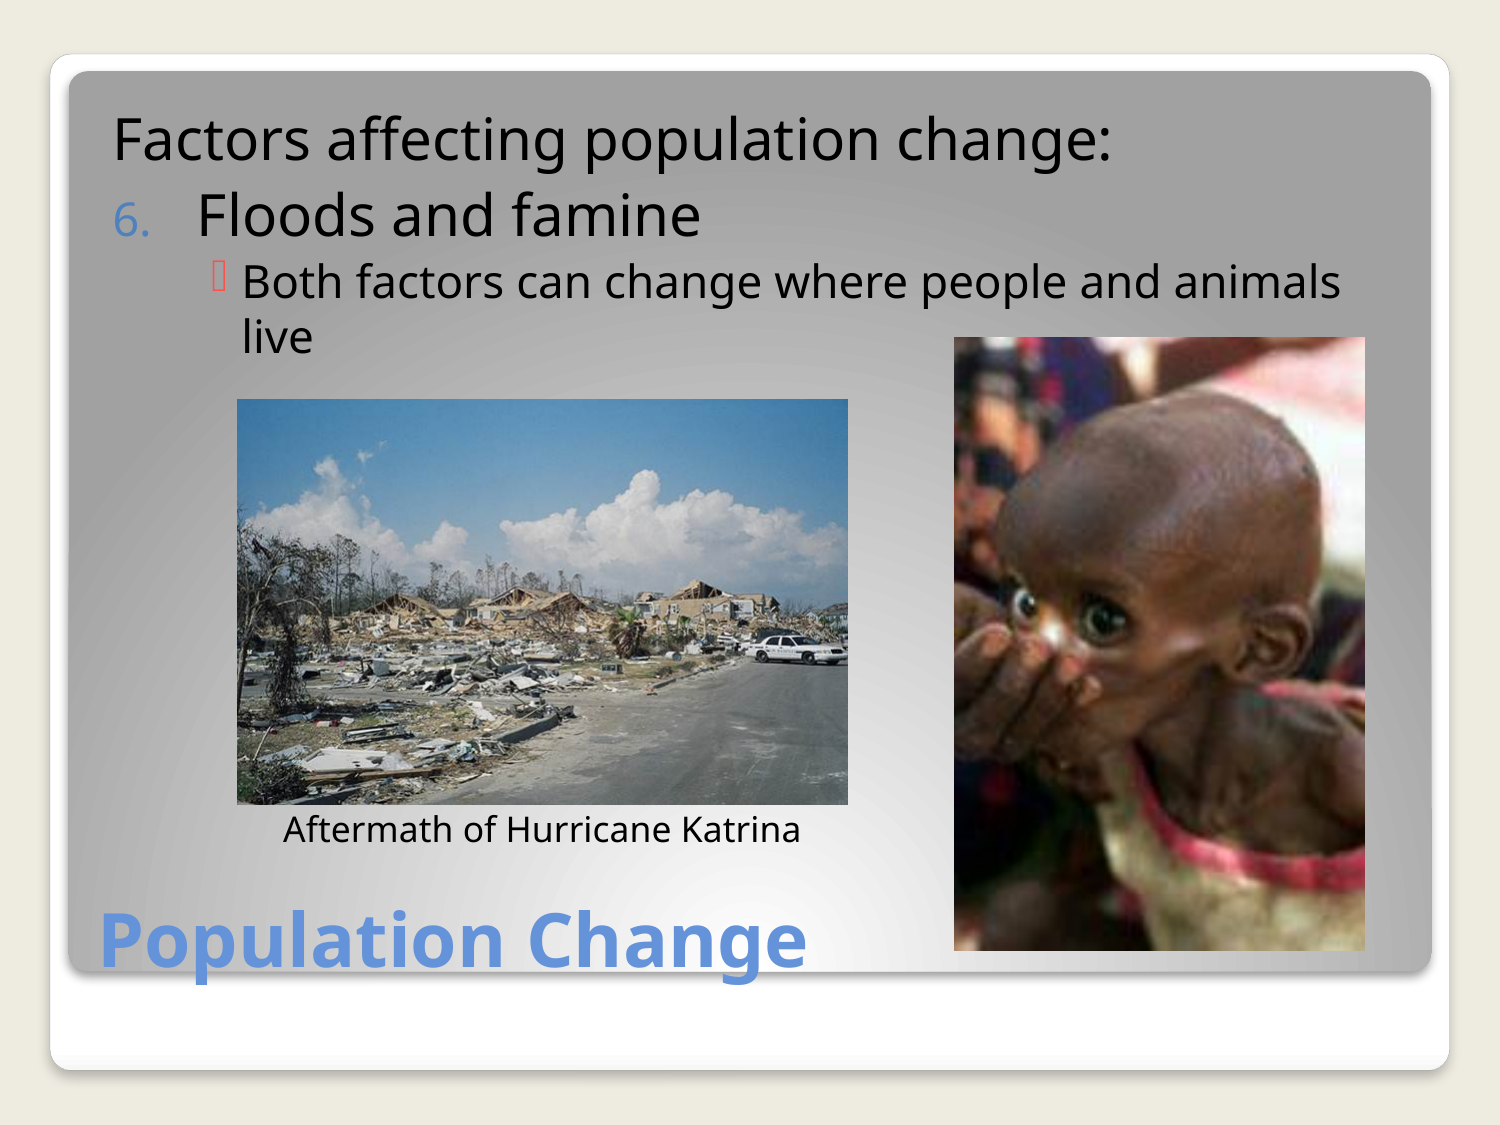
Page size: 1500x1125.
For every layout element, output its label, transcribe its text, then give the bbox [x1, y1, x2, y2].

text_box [237, 399, 848, 859]
picture [954, 337, 1365, 952]
list Factors affecting population change: Floods and famine Both factors can change where people and animals live [82, 87, 1425, 750]
title Population Change [82, 817, 1425, 990]
